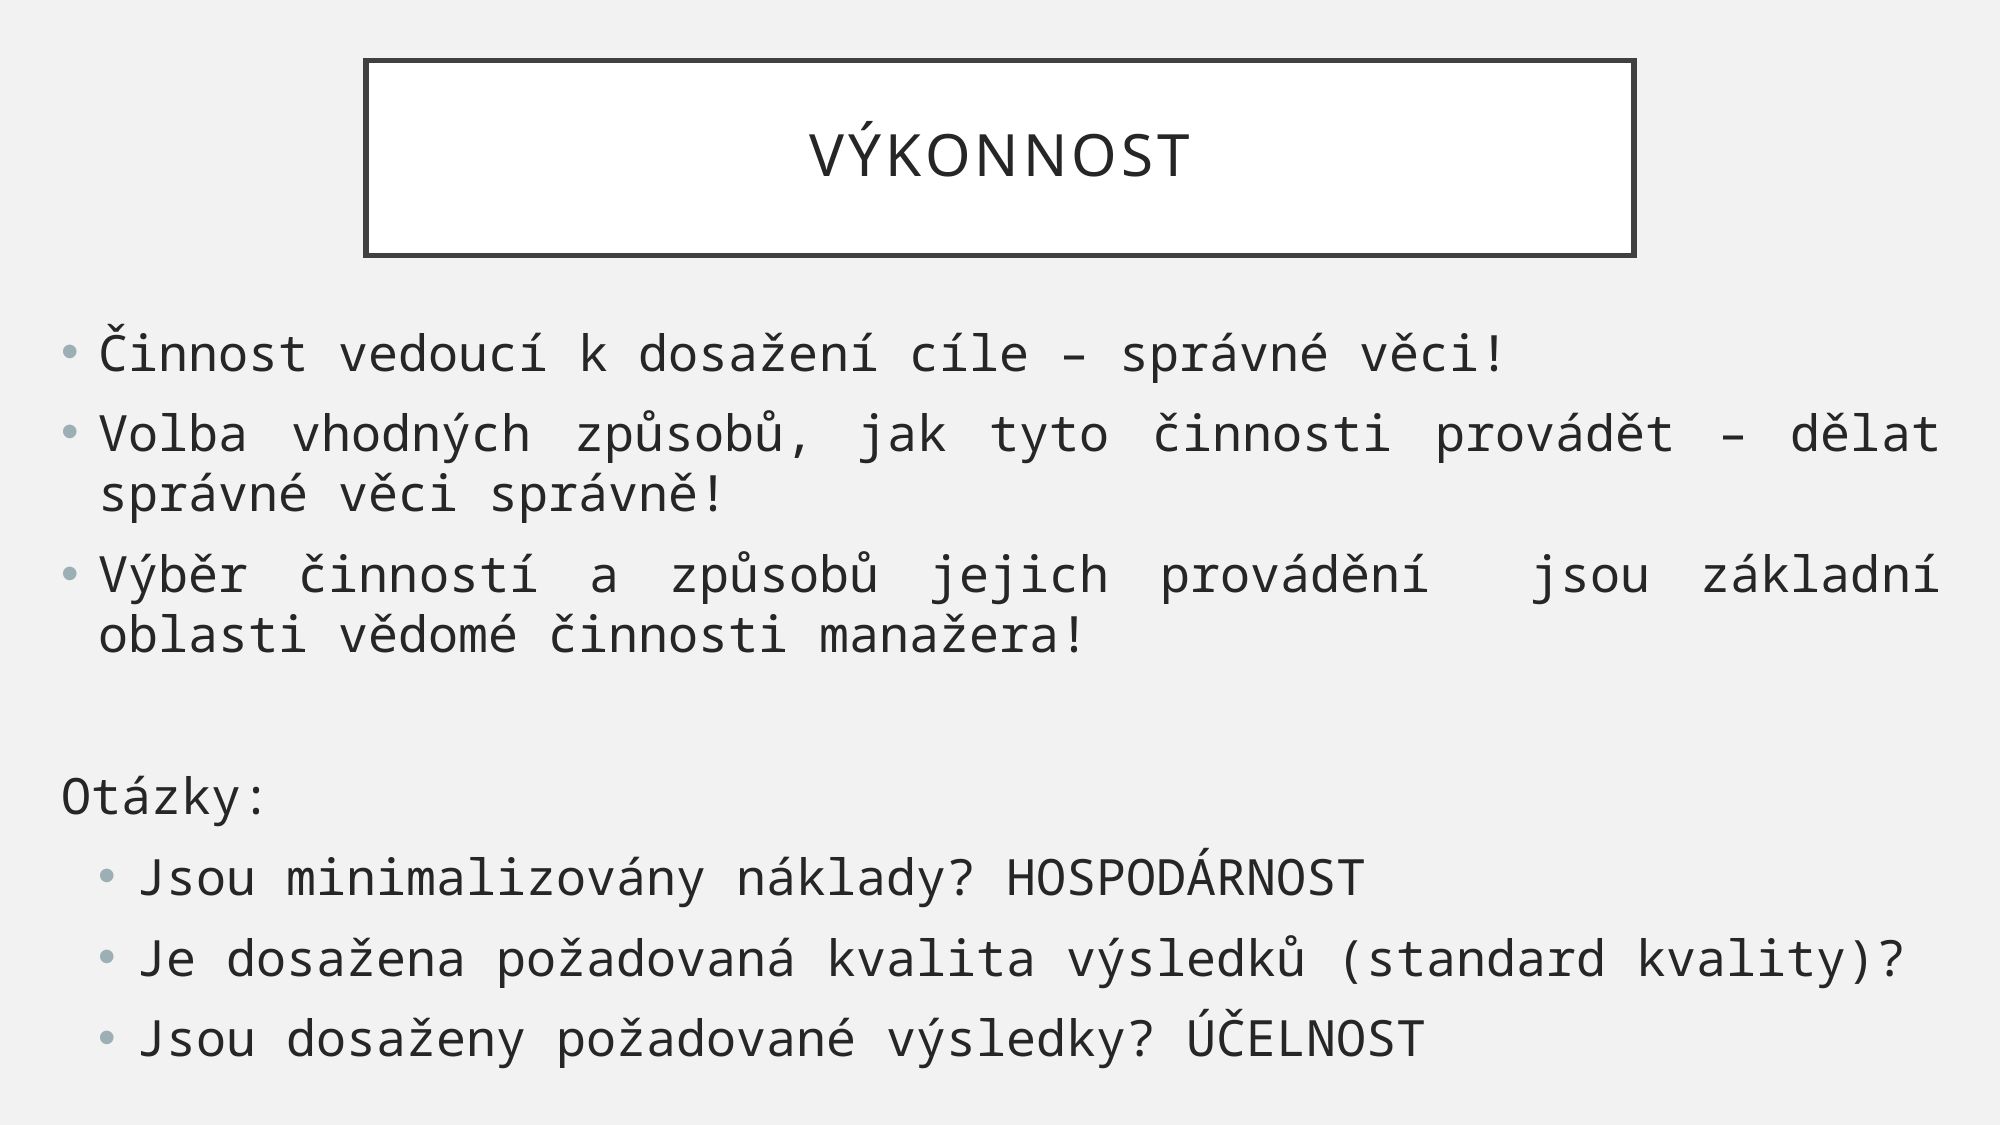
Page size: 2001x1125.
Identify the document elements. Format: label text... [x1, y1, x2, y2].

title VÝKONNOST [363, 58, 1637, 258]
list Činnost vedoucí k dosažení cíle – správné věci! Volba vhodných způsobů, jak tyto činnosti provádět – dělat správné věci správně! Výběr činností a způsobů jejich provádění jsou základní oblasti vědomé činnosti manažera! Otázky: Jsou minimalizovány náklady? HOSPODÁRNOST Je dosažena požadovaná kvalita výsledků (standard kvality)? Jsou dosaženy požadované výsledky? ÚČELNOST [46, 313, 1956, 1081]
